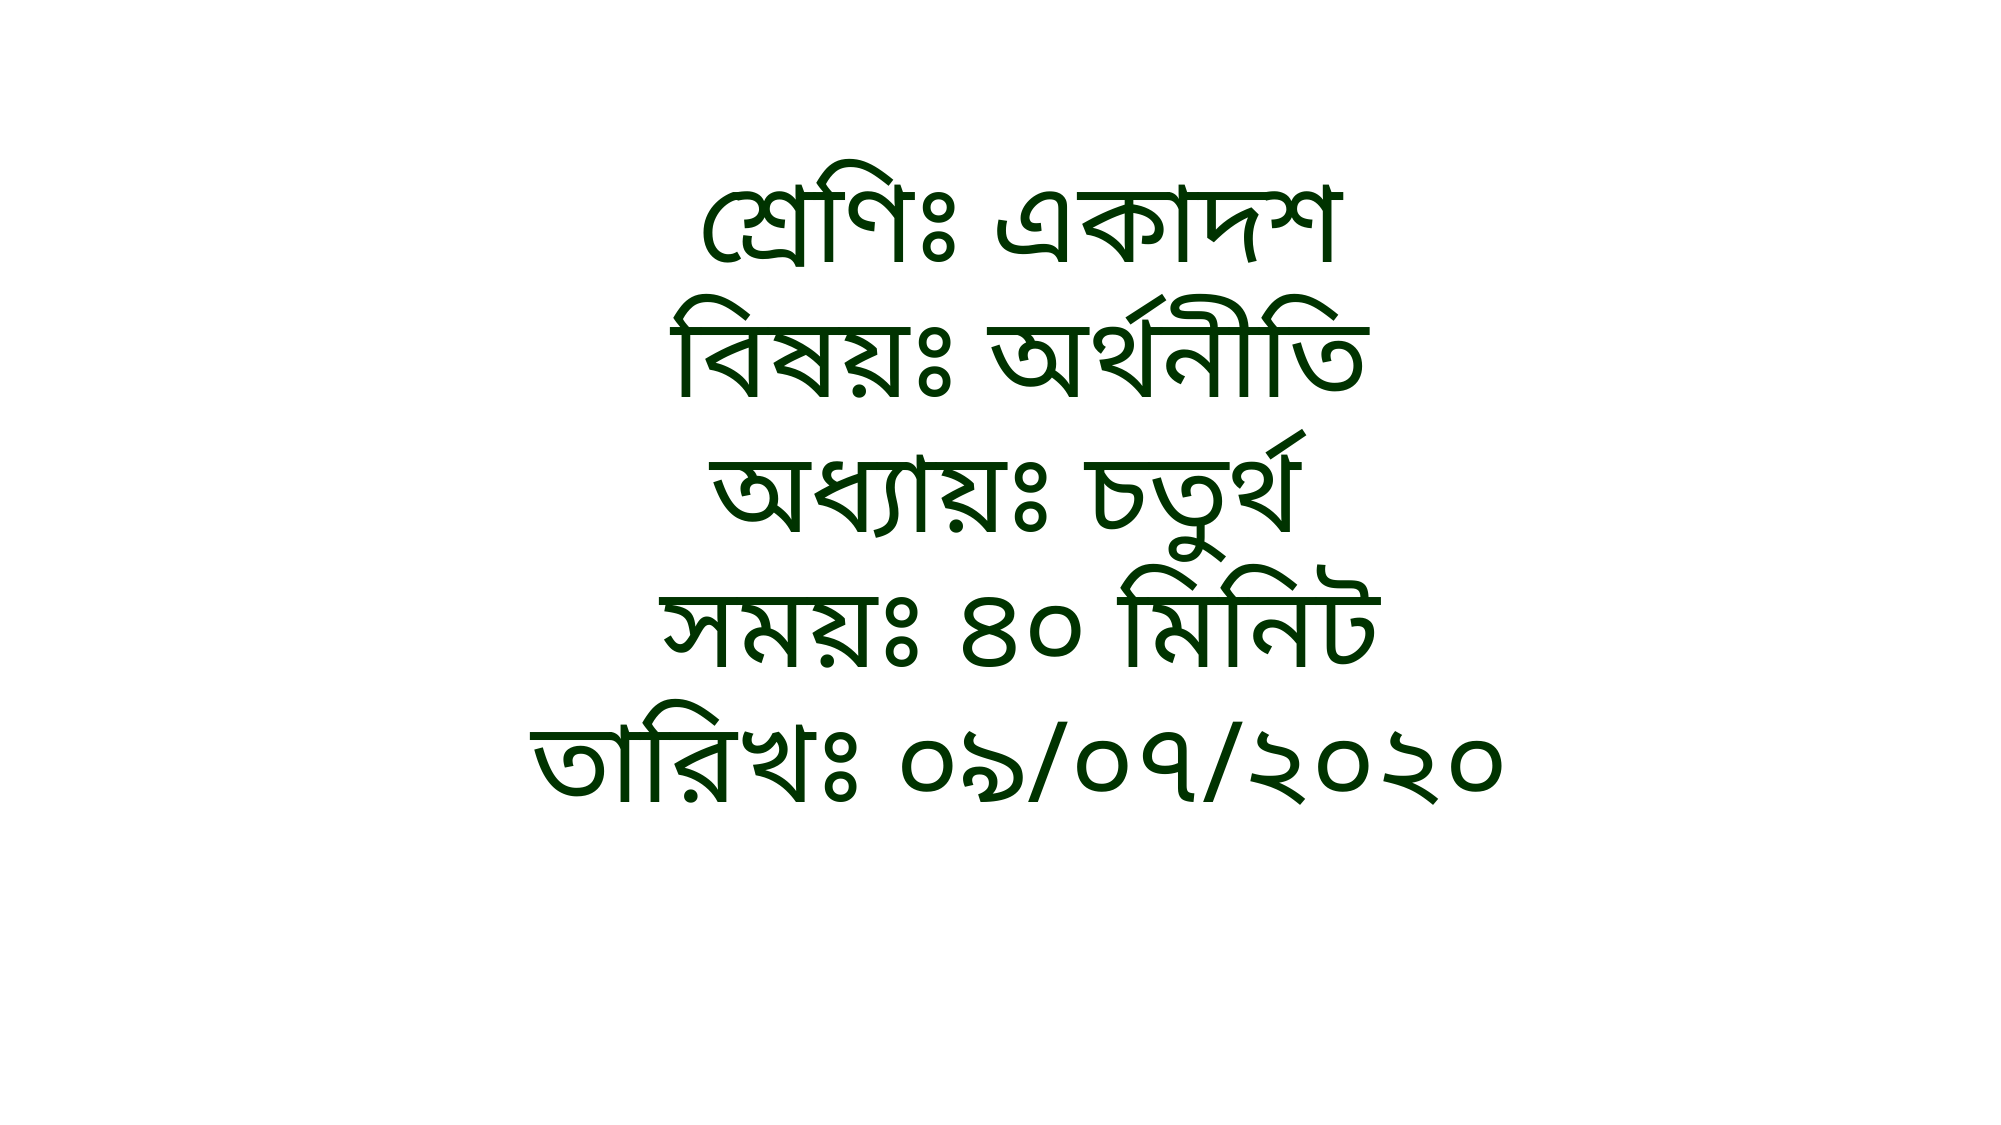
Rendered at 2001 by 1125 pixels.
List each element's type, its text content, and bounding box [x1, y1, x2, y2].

text_box শ্রেণিঃ একাদশ বিষয়ঃ অর্থনীতি অধ্যায়ঃ চতুর্থ সময়ঃ ৪০ মিনিট তারিখঃ ০৯/০৭/২০২০ [513, 142, 1528, 983]
